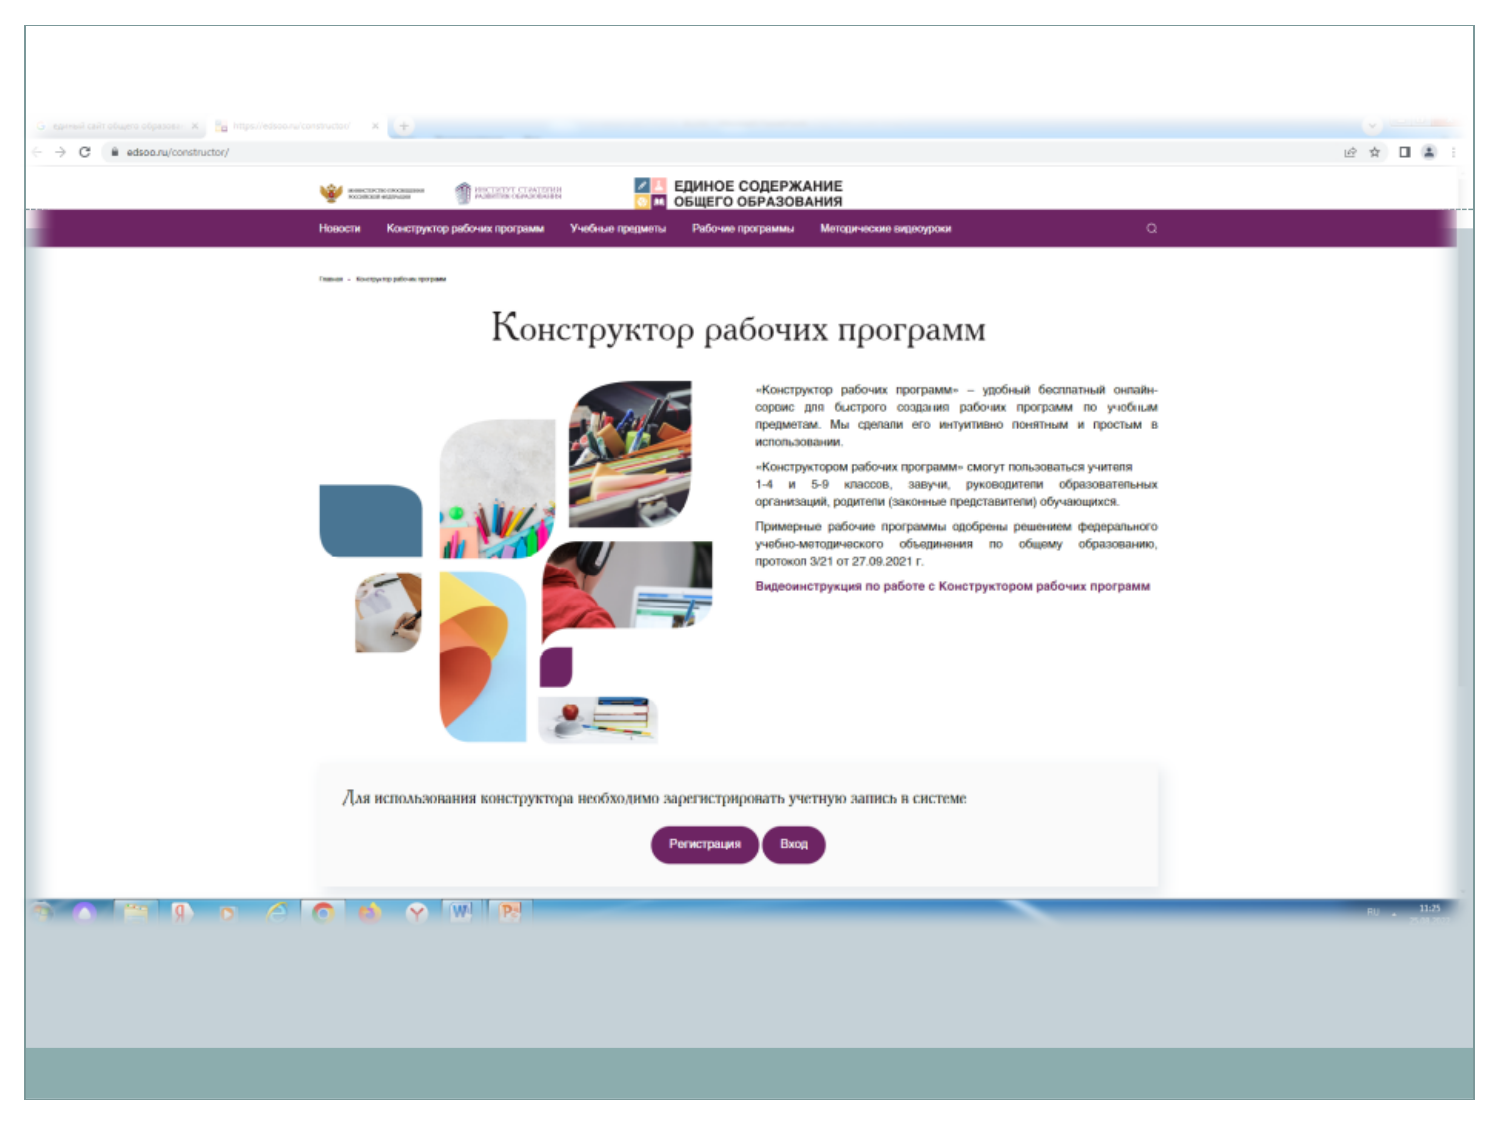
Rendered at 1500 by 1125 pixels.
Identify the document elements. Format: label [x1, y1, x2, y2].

picture [20, 113, 1471, 930]
